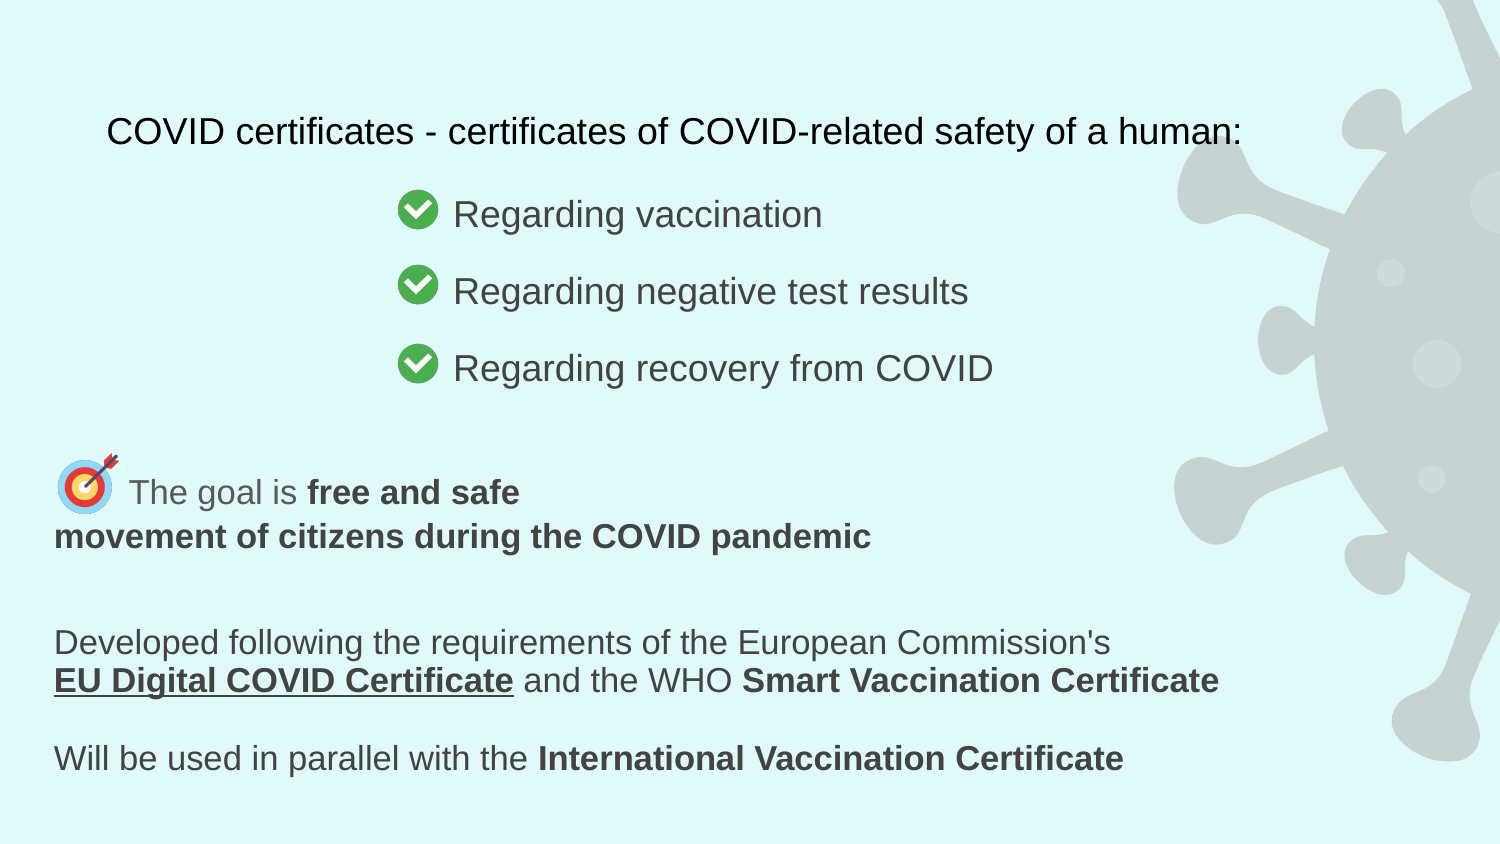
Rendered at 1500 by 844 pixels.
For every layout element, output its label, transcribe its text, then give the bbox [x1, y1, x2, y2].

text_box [395, 168, 1125, 400]
picture [57, 452, 120, 515]
picture [1174, 0, 1500, 762]
list The goal is free and safe movement of citizens during the COVID pandemic Developed following the requirements of the European Commission's EU Digital COVID Certificate and the WHO Smart Vaccination Certificate Will be used in parallel with the International Vaccination Certificate [39, 452, 1500, 794]
text_box COVID certificates - certificates of COVID-related safety of a human: [39, 85, 1169, 167]
